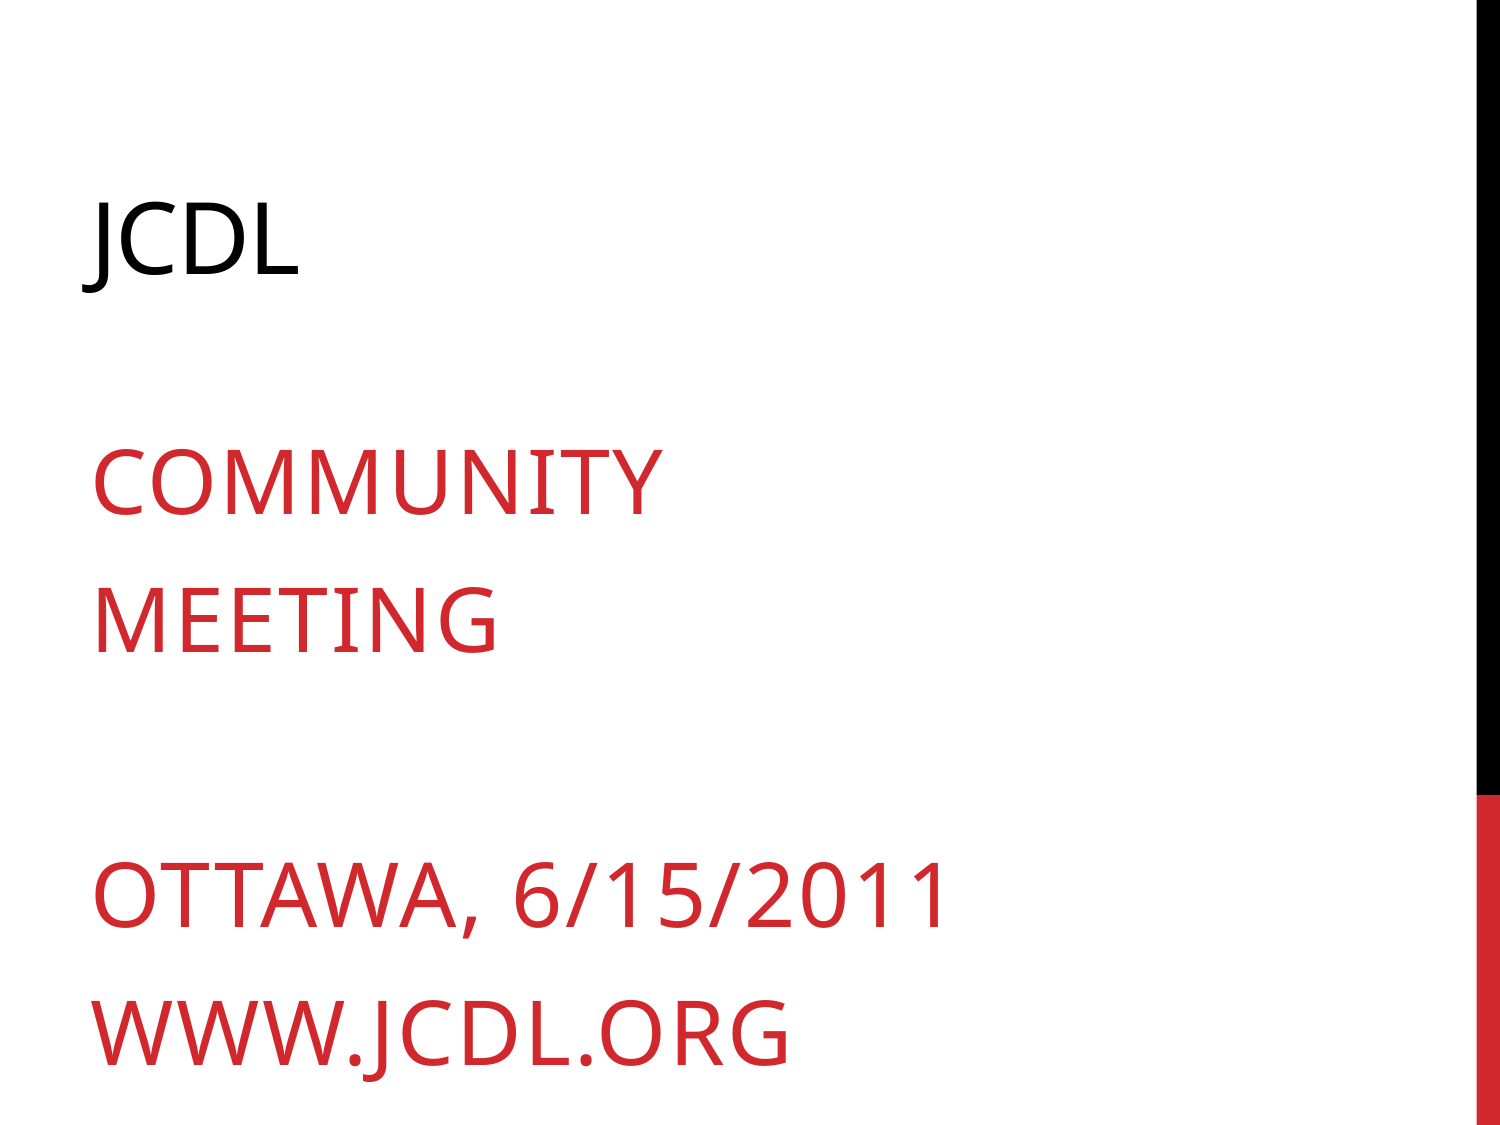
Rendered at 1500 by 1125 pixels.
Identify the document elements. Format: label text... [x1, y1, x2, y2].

title JCDL [75, 37, 1307, 416]
subtitle Community Meeting Ottawa, 6/15/2011 www.jcdl.org [75, 416, 1444, 1097]
